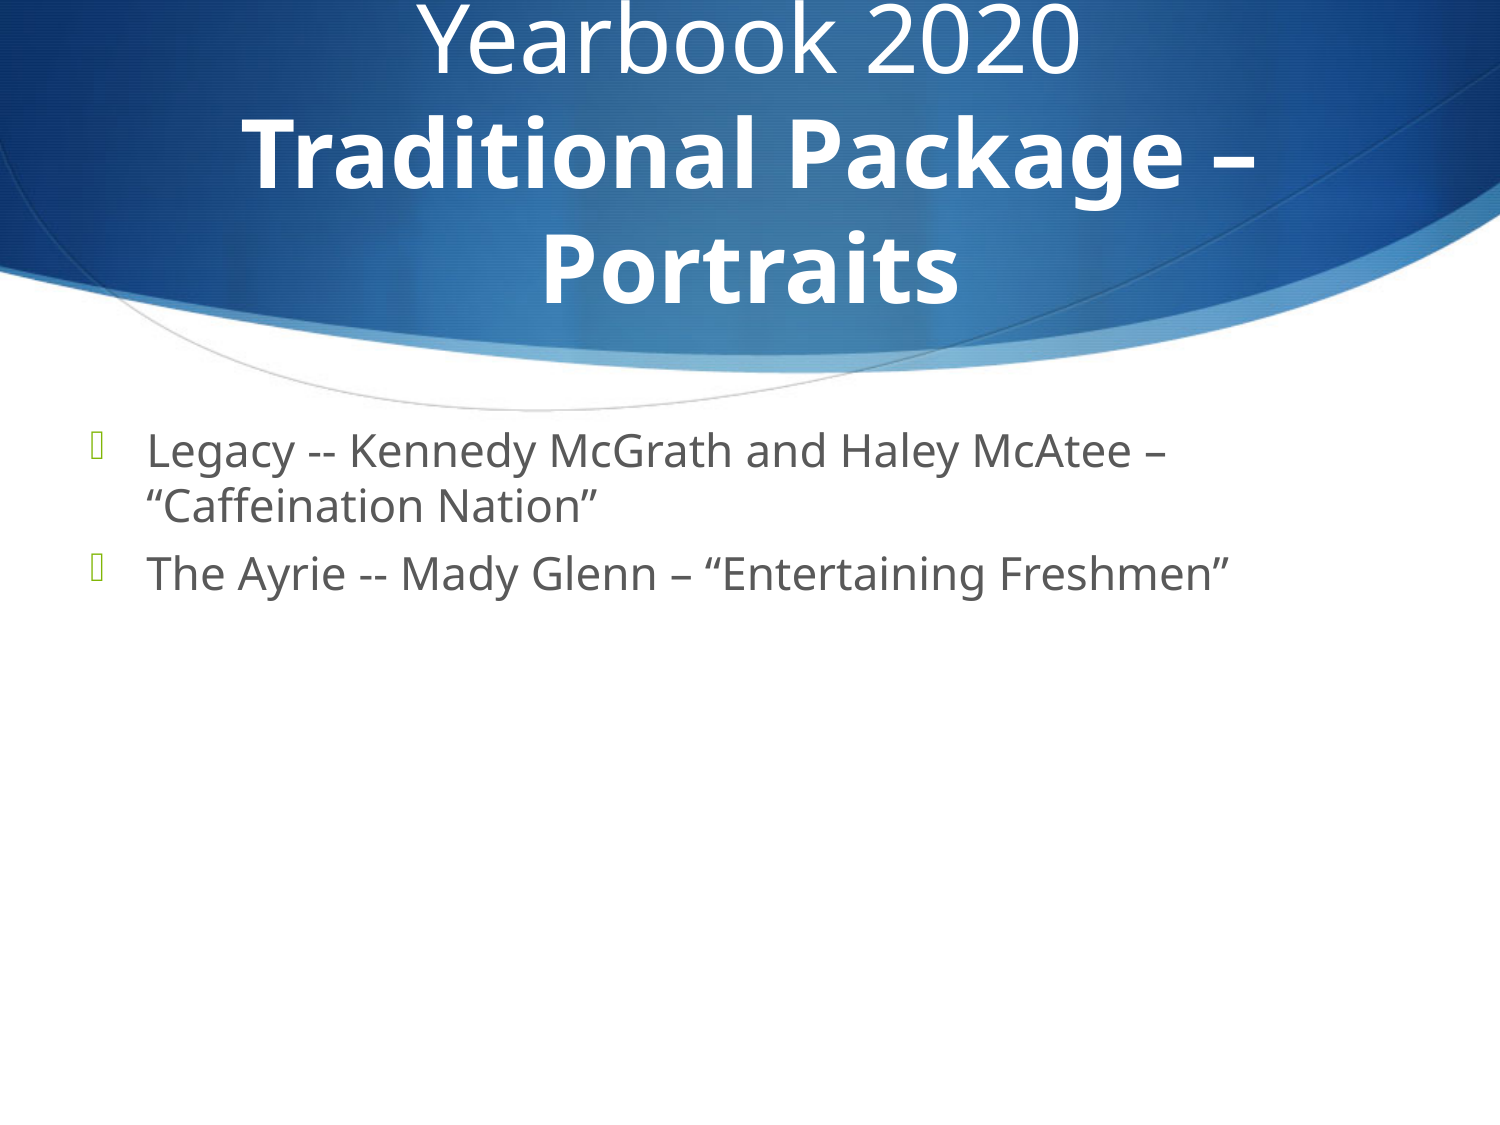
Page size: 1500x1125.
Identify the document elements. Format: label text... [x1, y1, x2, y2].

list Legacy -- Kennedy McGrath and Haley McAtee – “Caffeination Nation” The Ayrie -- Mady Glenn – “Entertaining Freshmen” [75, 414, 1447, 714]
picture [0, 0, 1500, 1125]
title Yearbook 2020 Traditional Package – Portraits [75, 56, 1425, 245]
